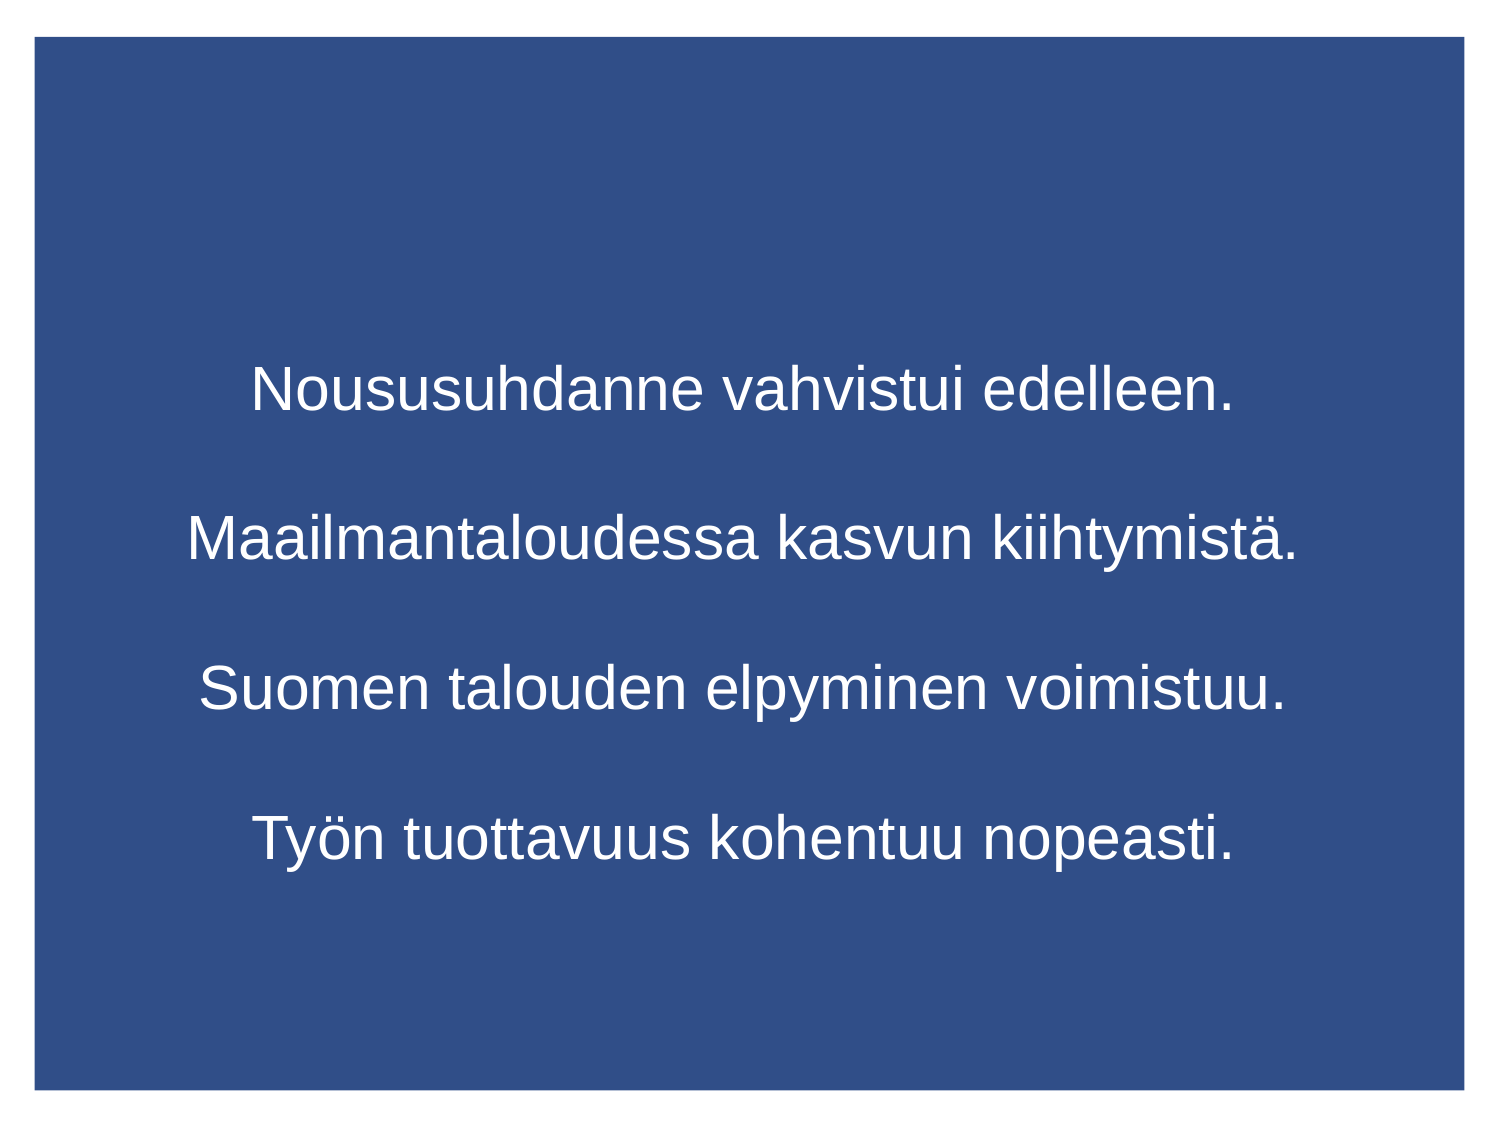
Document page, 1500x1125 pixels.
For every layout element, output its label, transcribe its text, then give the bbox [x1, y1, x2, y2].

title Noususuhdanne vahvistui edelleen. Maailmantaloudessa kasvun kiihtymistä. Suomen talouden elpyminen voimistuu. Työn tuottavuus kohentuu nopeasti. [112, 172, 1376, 1047]
